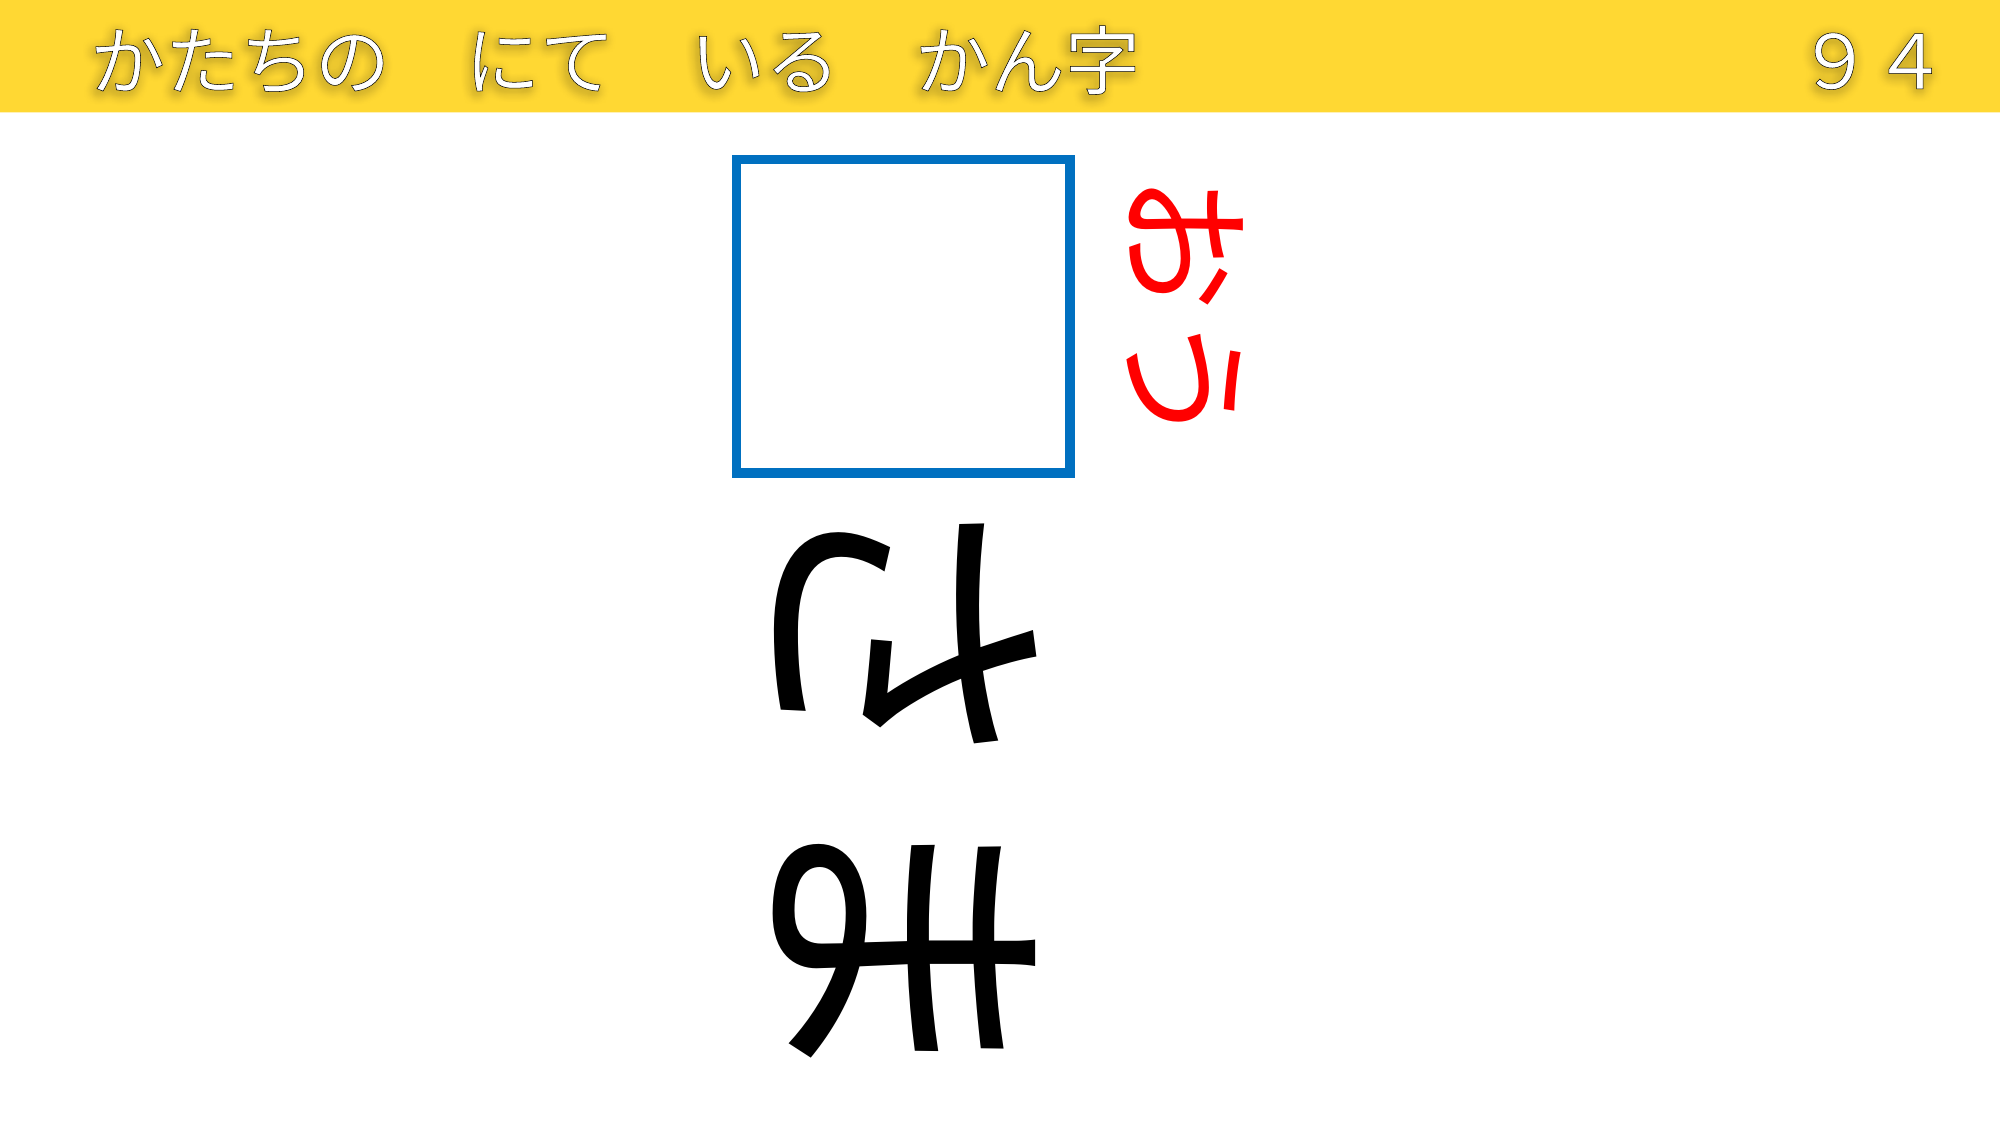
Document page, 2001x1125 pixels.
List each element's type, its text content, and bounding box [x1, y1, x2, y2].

text_box 王さま [698, 147, 1108, 1125]
text_box [735, 159, 1071, 474]
text_box かたちの にて いる かん字 [75, 6, 1169, 112]
text_box おう [1081, 159, 1278, 453]
text_box ９４ [1782, 6, 1963, 112]
text_box [0, 0, 2000, 113]
